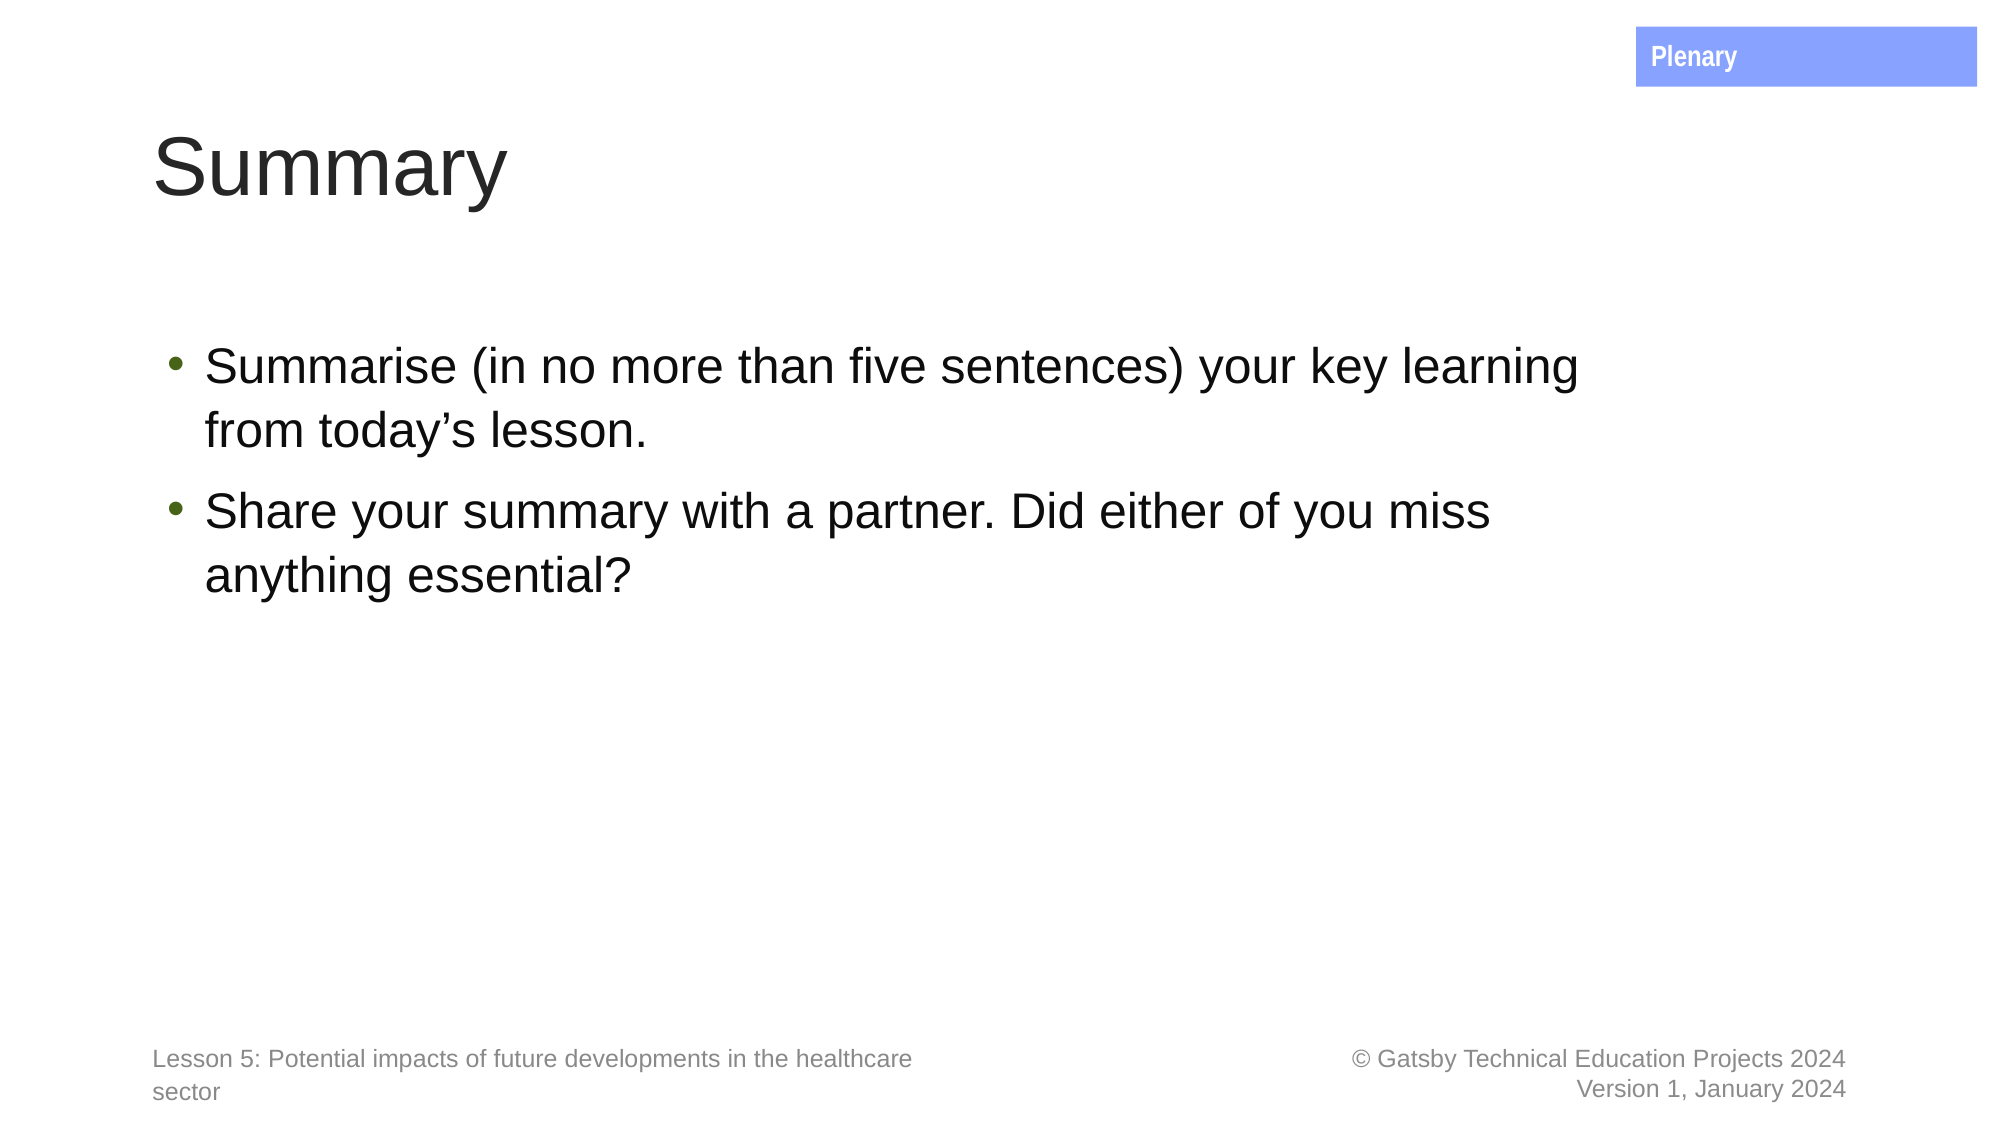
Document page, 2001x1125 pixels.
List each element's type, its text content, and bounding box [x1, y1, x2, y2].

title Summary [137, 59, 1863, 278]
list Plenary [1636, 26, 1978, 87]
list Summarise (in no more than five sentences) your key learning from today’s lesson. Share your summary with a partner. Did either of you miss anything essential? [137, 299, 1718, 1014]
list Lesson 5: Potential impacts of future developments in the healthcare sector [137, 1042, 1000, 1103]
